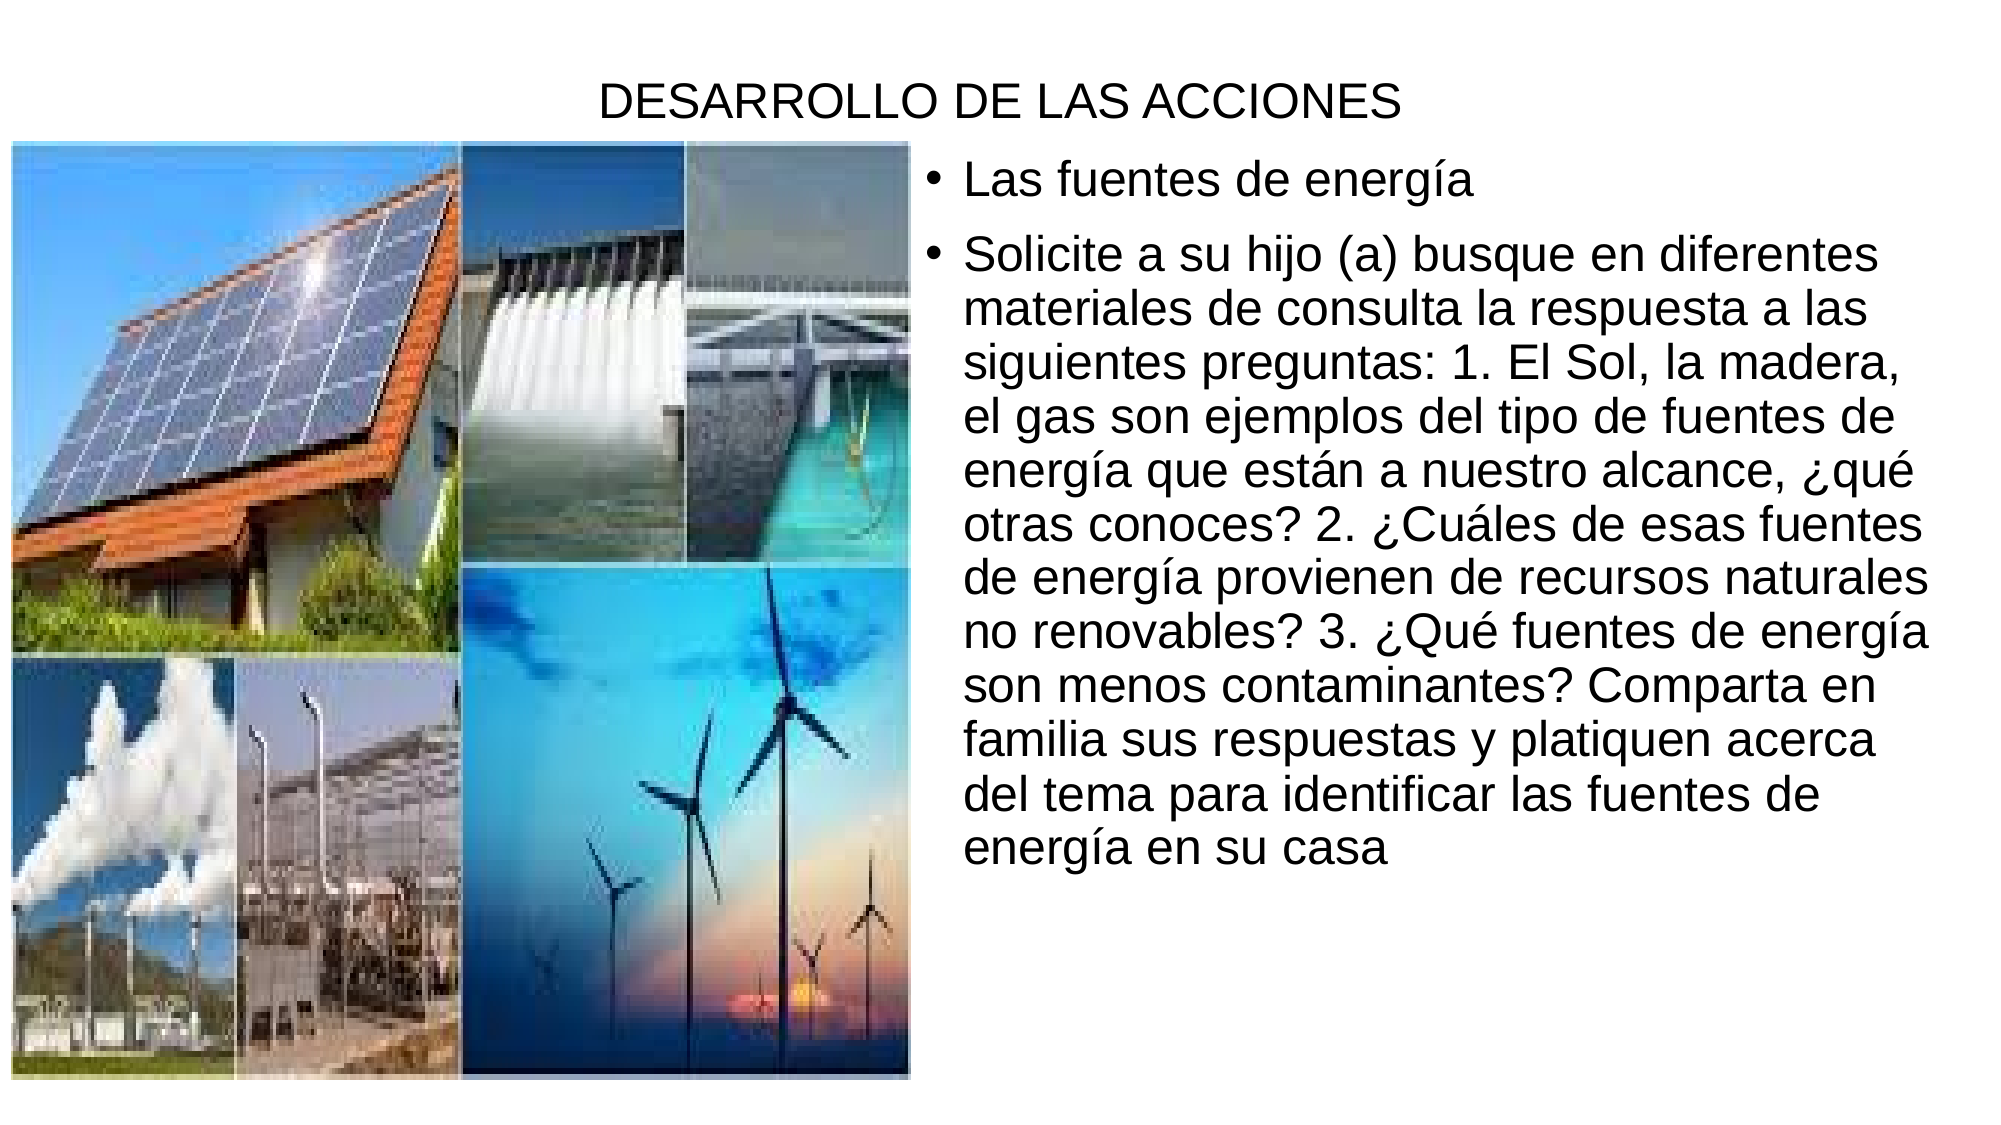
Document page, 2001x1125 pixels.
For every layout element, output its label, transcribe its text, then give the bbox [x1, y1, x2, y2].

list Las fuentes de energía Solicite a su hijo (a) busque en diferentes materiales de consulta la respuesta a las siguientes preguntas: 1. El Sol, la madera, el gas son ejemplos del tipo de fuentes de energía que están a nuestro alcance, ¿qué otras conoces? 2. ¿Cuáles de esas fuentes de energía provienen de recursos naturales no renovables? 3. ¿Qué fuentes de energía son menos contaminantes? Comparta en familia sus respuestas y platiquen acerca del tema para identificar las fuentes de energía en su casa [911, 145, 1950, 1080]
title DESARROLLO DE LAS ACCIONES [51, 59, 1950, 145]
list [11, 141, 911, 1080]
